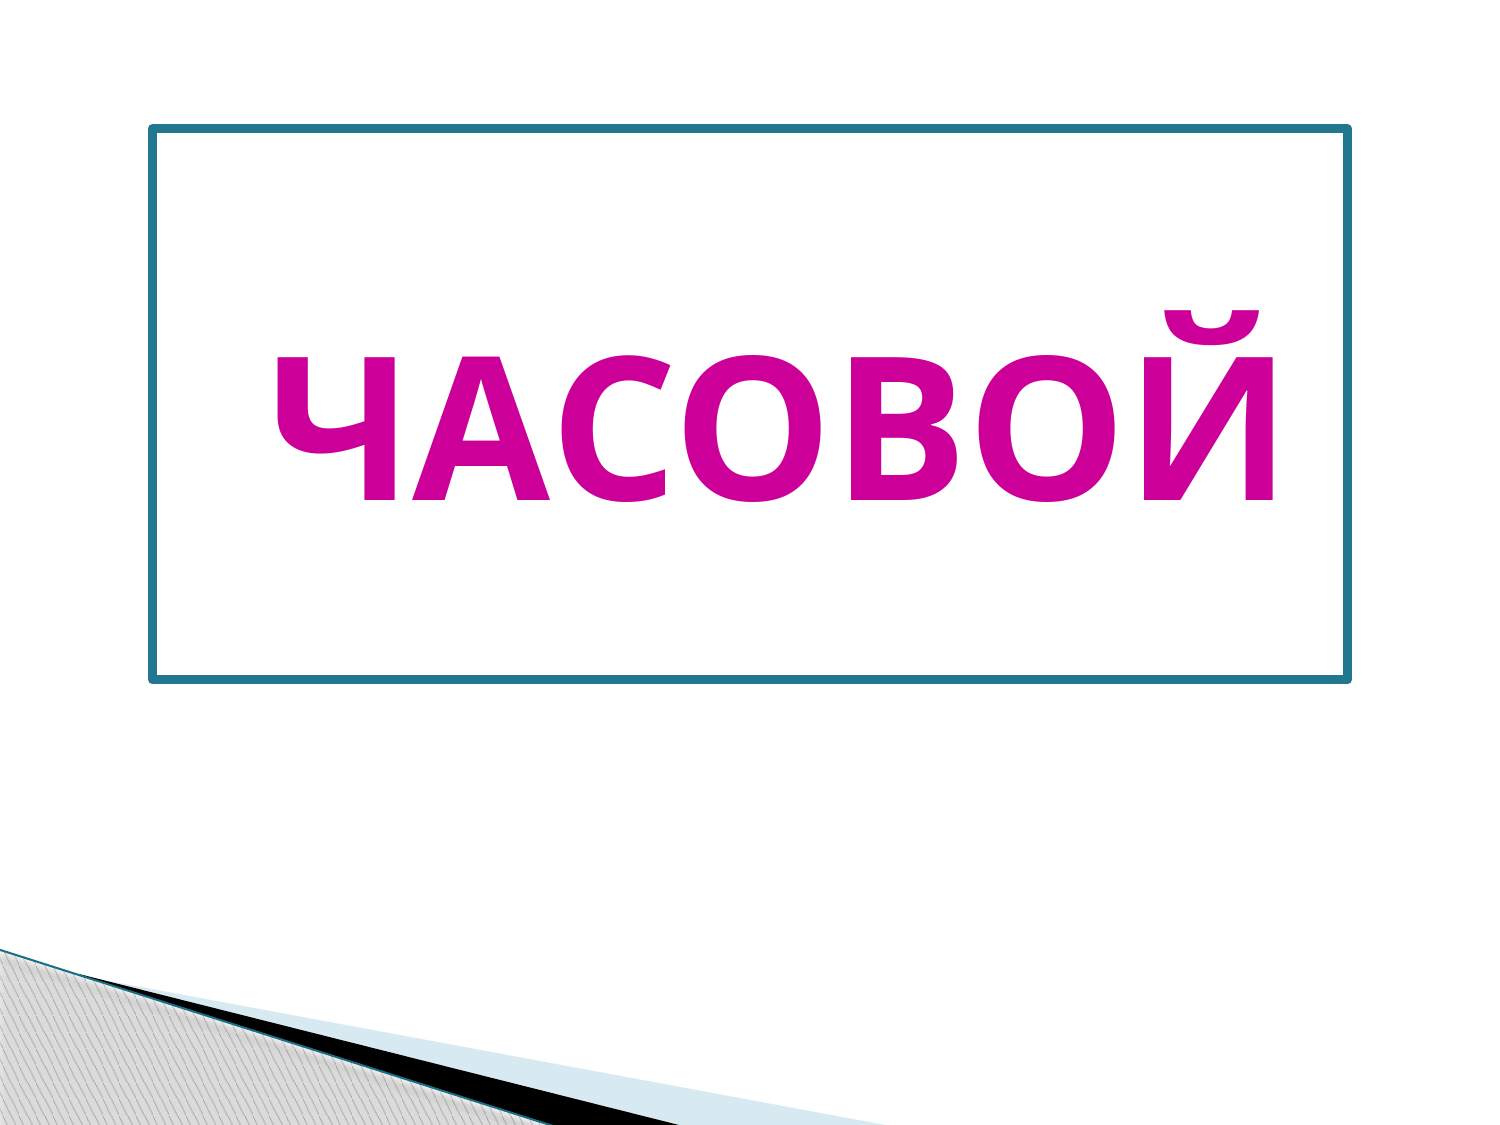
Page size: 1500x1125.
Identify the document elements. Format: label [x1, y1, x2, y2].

text_box [152, 128, 1348, 680]
